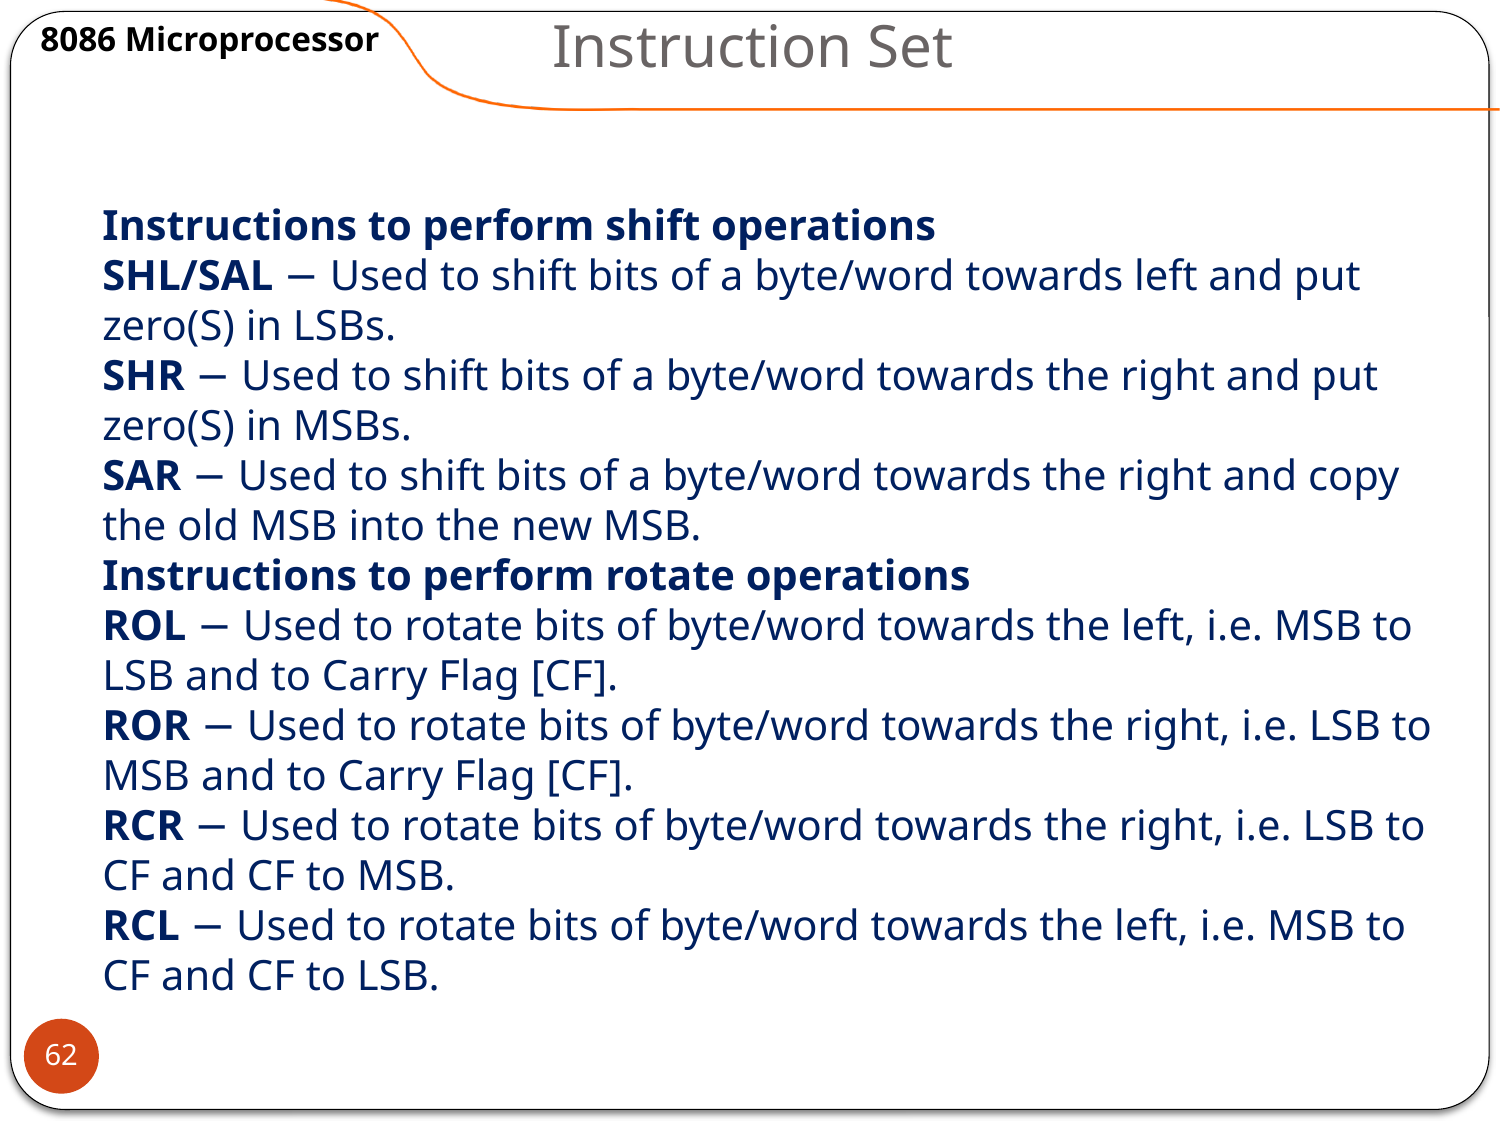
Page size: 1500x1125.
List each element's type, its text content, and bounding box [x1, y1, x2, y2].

text_box Instructions to perform shift operations SHL/SAL − Used to shift bits of a byte/word towards left and put zero(S) in LSBs. SHR − Used to shift bits of a byte/word towards the right and put zero(S) in MSBs. SAR − Used to shift bits of a byte/word towards the right and copy the old MSB into the new MSB. Instructions to perform rotate operations ROL − Used to rotate bits of byte/word towards the left, i.e. MSB to LSB and to Carry Flag [CF]. ROR − Used to rotate bits of byte/word towards the right, i.e. LSB to MSB and to Carry Flag [CF]. RCR − Used to rotate bits of byte/word towards the right, i.e. LSB to CF and CF to MSB. RCL − Used to rotate bits of byte/word towards the left, i.e. MSB to CF and CF to LSB. [87, 191, 1463, 1007]
picture [308, 0, 1500, 111]
text_box 8086 Microprocessor [10, 10, 411, 66]
slide_number 62 [23, 1018, 99, 1094]
title Instruction Set [537, 0, 988, 94]
